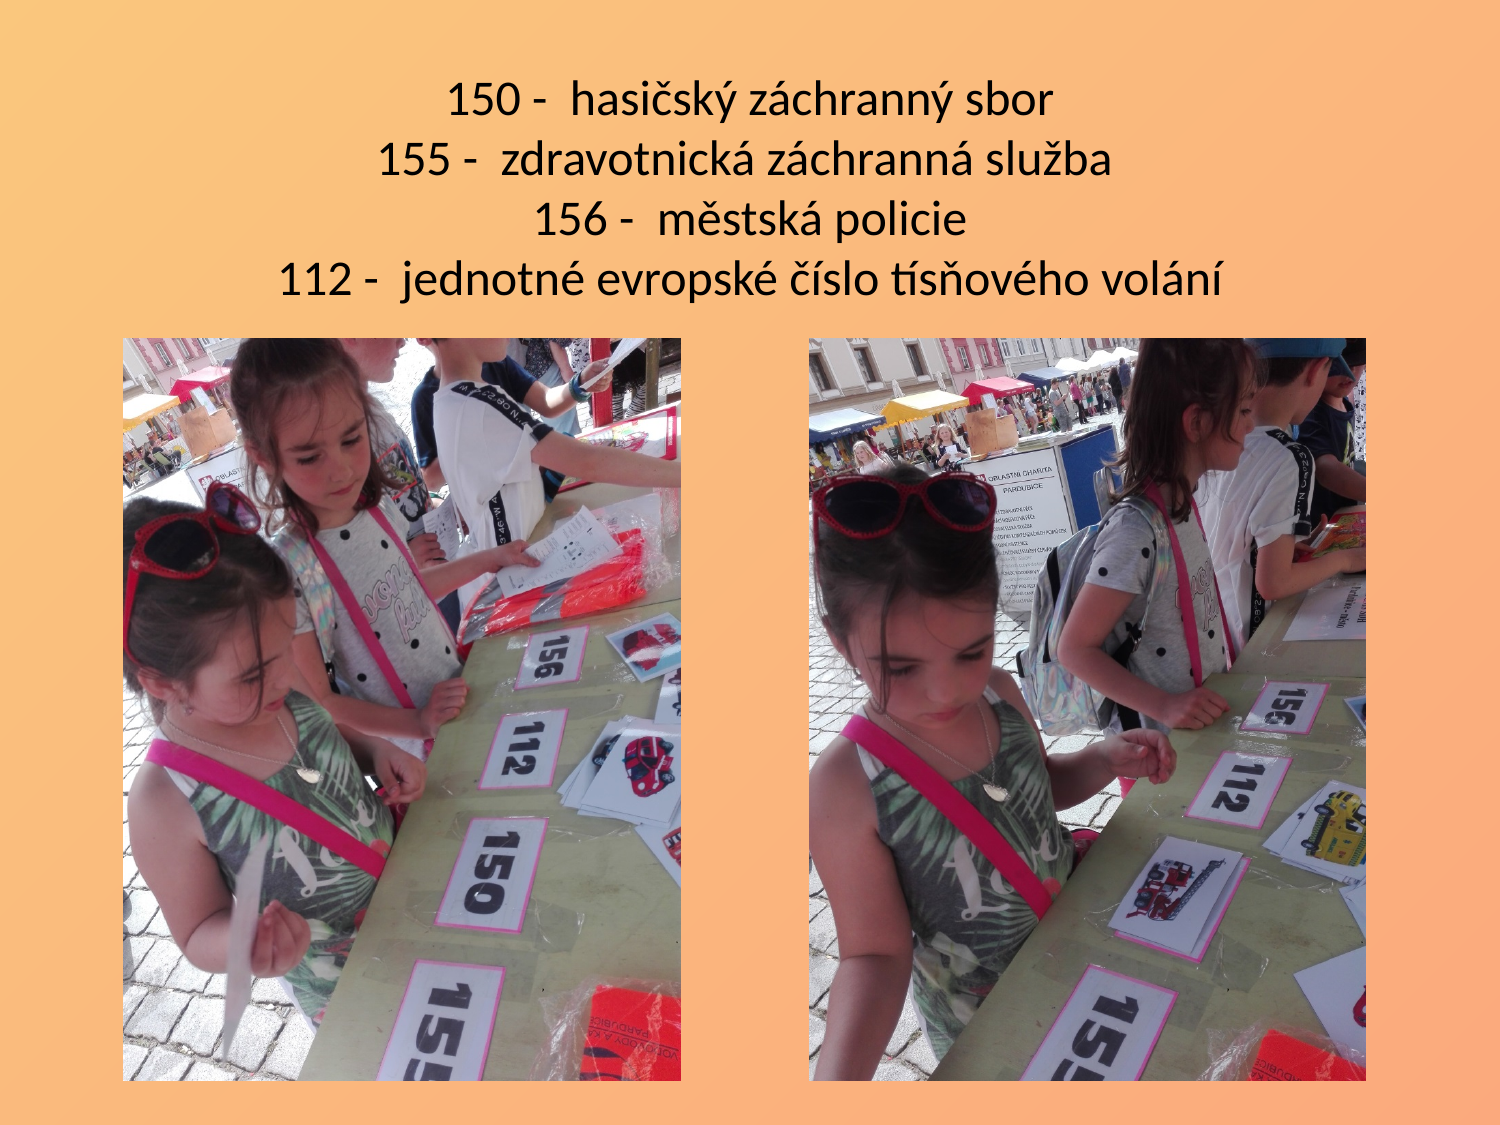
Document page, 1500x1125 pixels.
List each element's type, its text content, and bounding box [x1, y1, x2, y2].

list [808, 337, 1367, 1081]
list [123, 337, 681, 1081]
title 150 - hasičský záchranný sbor 155 - zdravotnická záchranná služba 156 - městská policie 112 - jednotné evropské číslo tísňového volání [75, 45, 1425, 327]
